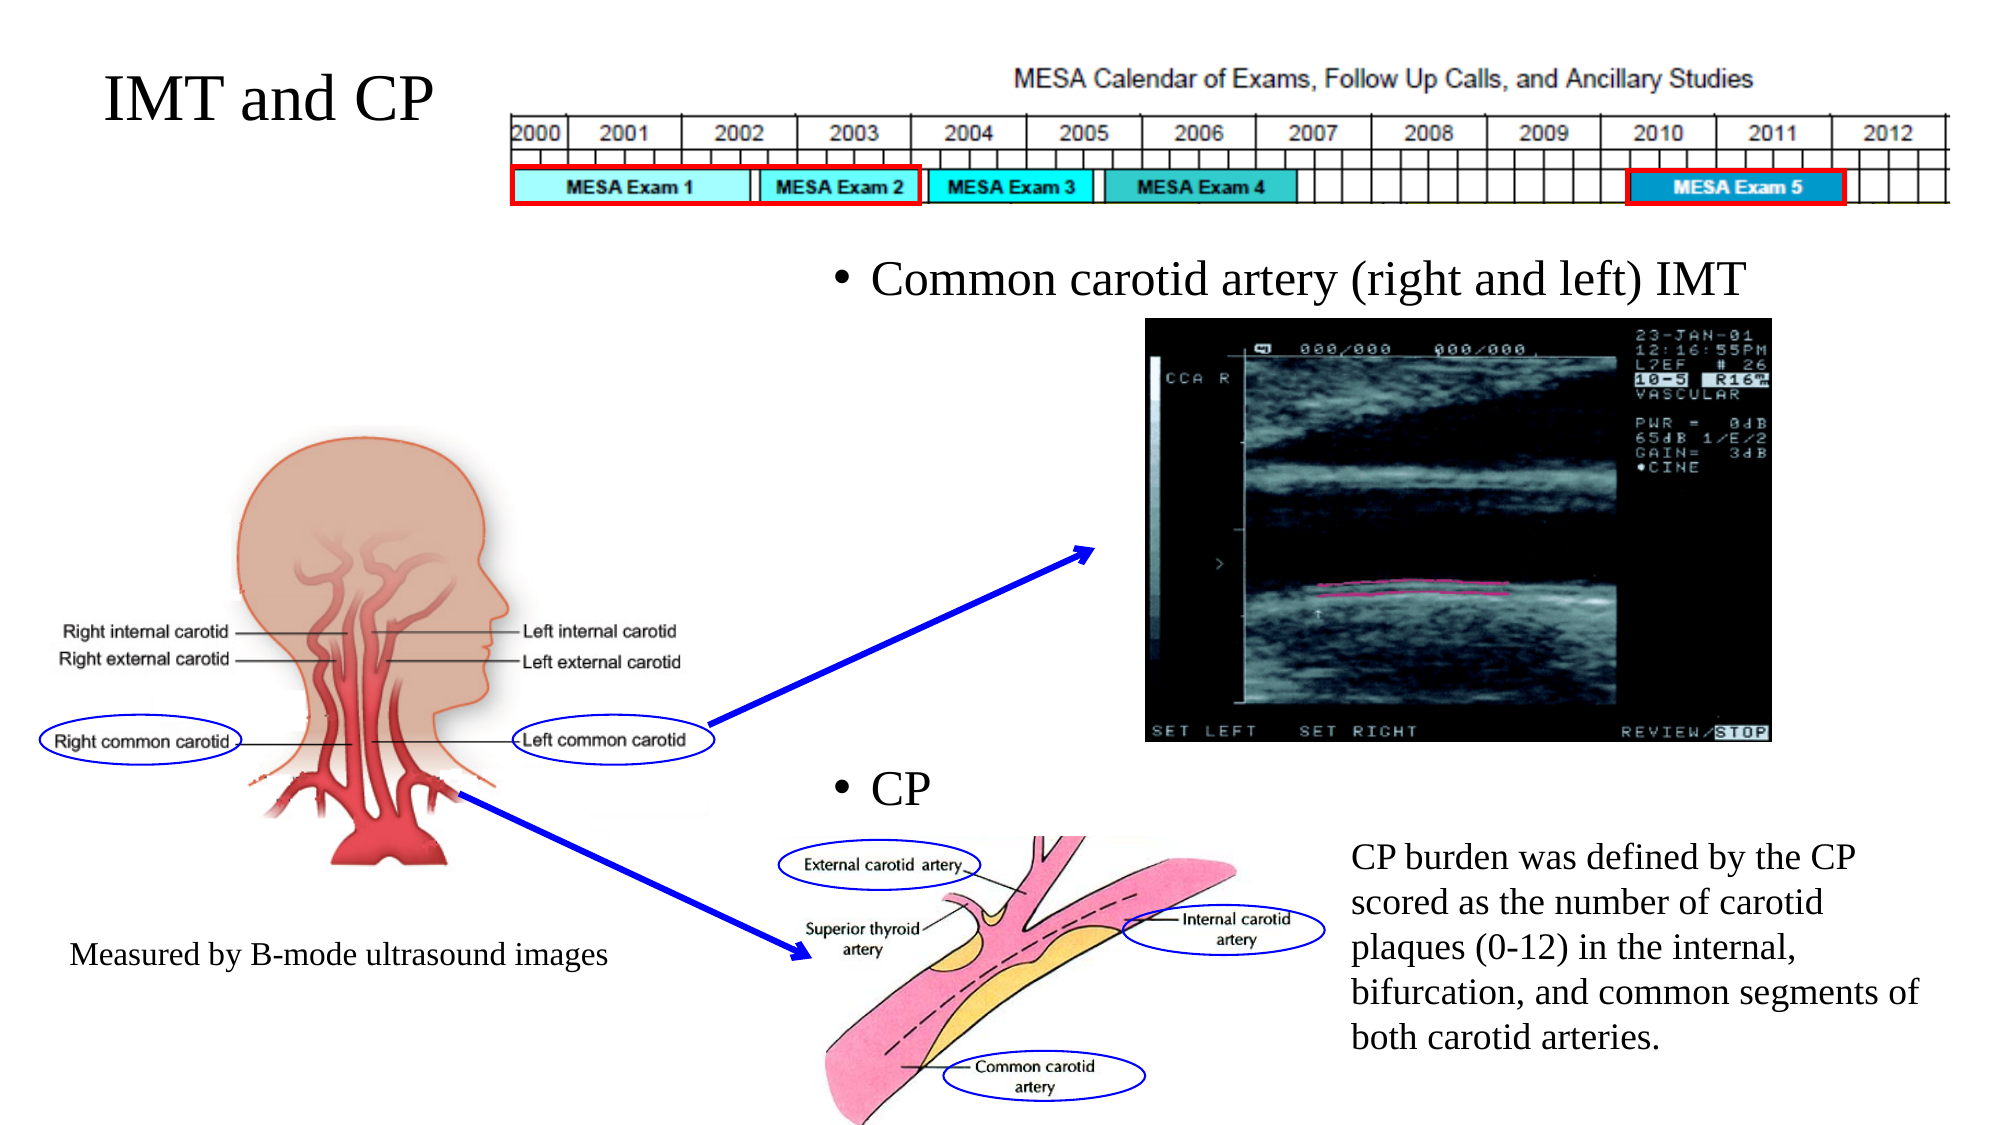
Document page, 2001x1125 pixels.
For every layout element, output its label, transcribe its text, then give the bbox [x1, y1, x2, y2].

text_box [459, 793, 813, 959]
text_box Measured by B-mode ultrasound images [54, 924, 633, 980]
picture [778, 836, 1303, 1125]
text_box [708, 547, 1096, 726]
picture [31, 425, 709, 872]
text_box [1303, 913, 1326, 947]
text_box [709, 730, 716, 750]
title IMT and CP [88, 0, 1897, 208]
list Common carotid artery (right and left) IMT CP [818, 244, 1832, 959]
picture [497, 45, 1951, 204]
text_box CP burden was defined by the CP scored as the number of carotid plaques (0-12) in the internal, bifurcation, and common segments of both carotid arteries. [1336, 824, 1942, 1065]
picture [1145, 318, 1772, 742]
